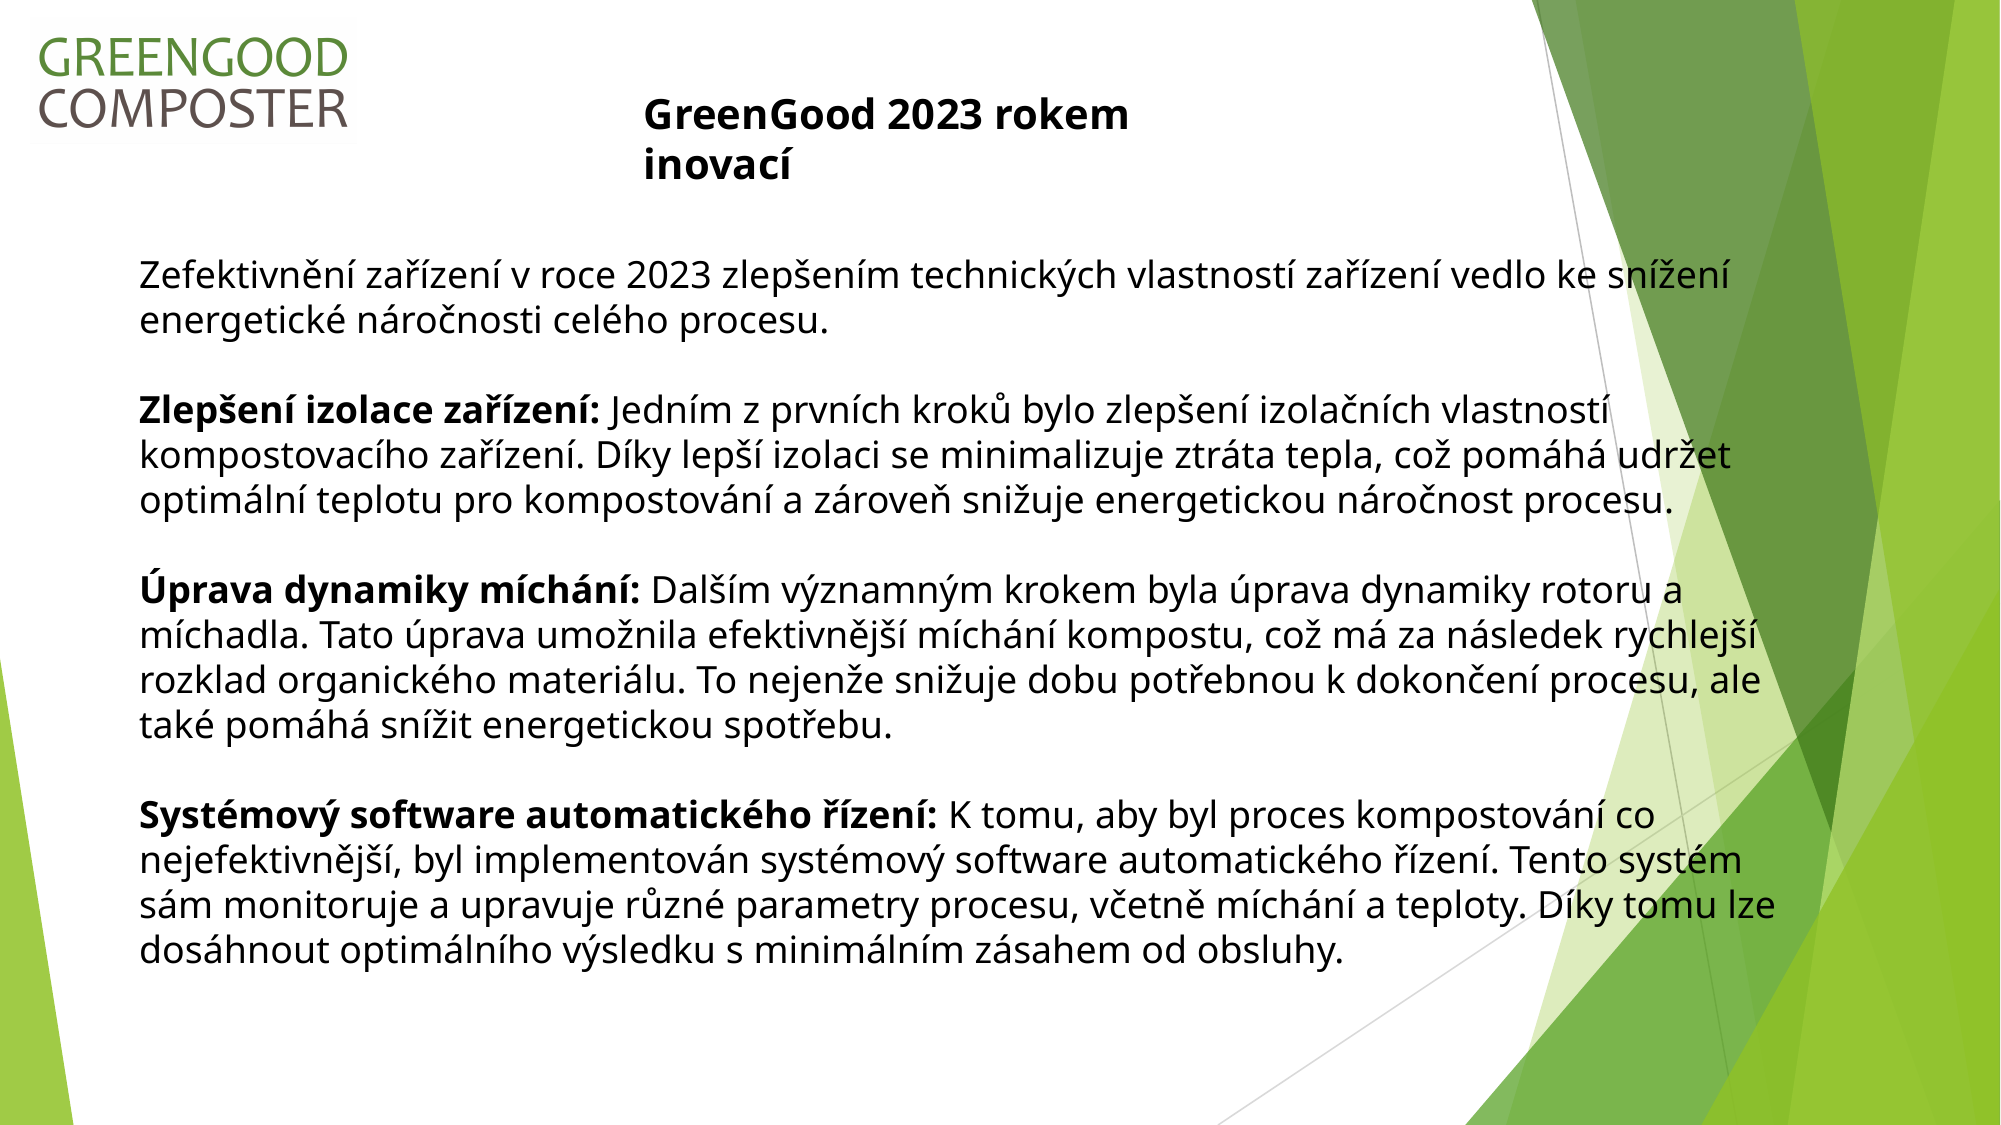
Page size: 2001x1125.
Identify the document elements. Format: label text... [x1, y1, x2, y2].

text_box Zefektivnění zařízení v roce 2023 zlepšením technických vlastností zařízení vedlo ke snížení energetické náročnosti celého procesu. Zlepšení izolace zařízení: Jedním z prvních kroků bylo zlepšení izolačních vlastností kompostovacího zařízení. Díky lepší izolaci se minimalizuje ztráta tepla, což pomáhá udržet optimální teplotu pro kompostování a zároveň snižuje energetickou náročnost procesu. Úprava dynamiky míchání: Dalším významným krokem byla úprava dynamiky rotoru a míchadla. Tato úprava umožnila efektivnější míchání kompostu, což má za následek rychlejší rozklad organického materiálu. To nejenže snižuje dobu potřebnou k dokončení procesu, ale také pomáhá snížit energetickou spotřebu. Systémový software automatického řízení: K tomu, aby byl proces kompostování co nejefektivnější, byl implementován systémový software automatického řízení. Tento systém sám monitoruje a upravuje různé parametry procesu, včetně míchání a teploty. Díky tomu lze dosáhnout optimálního výsledku s minimálním zásahem od obsluhy. [124, 243, 1805, 1024]
text_box GreenGood 2023 rokem inovací [629, 80, 1218, 196]
picture [30, 17, 358, 144]
